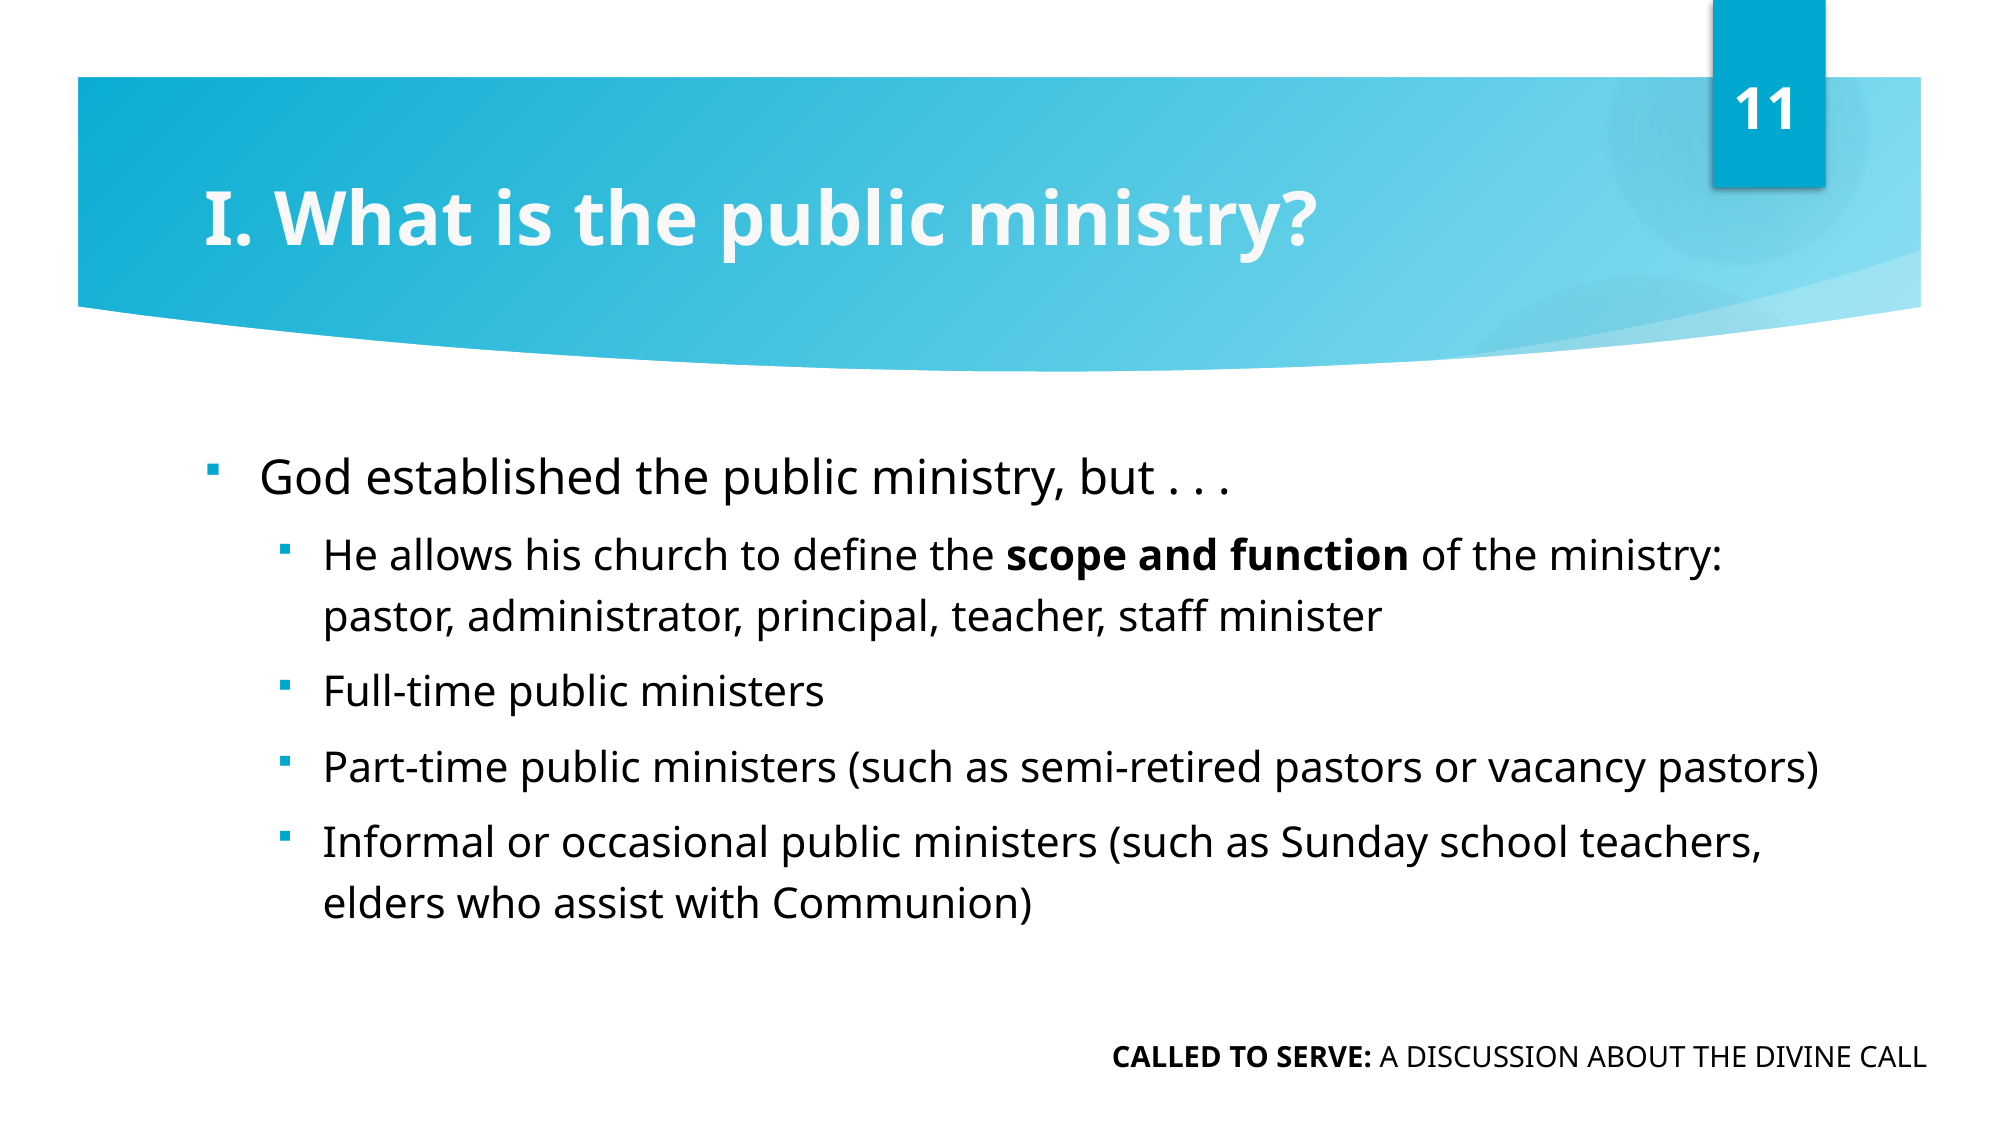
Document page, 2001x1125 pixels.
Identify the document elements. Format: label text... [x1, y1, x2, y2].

list God established the public ministry, but . . . He allows his church to define the scope and function of the ministry: pastor, administrator, principal, teacher, staff minister Full-time public ministers Part-time public ministers (such as semi-retired pastors or vacancy pastors) Informal or occasional public ministers (such as Sunday school teachers, elders who assist with Communion) [189, 427, 1836, 988]
text_box CALLED TO SERVE: A DISCUSSION ABOUT THE DIVINE CALL [1096, 1030, 1943, 1081]
title I. What is the public ministry? [189, 155, 1627, 275]
text_box 11 [1697, 47, 1836, 174]
